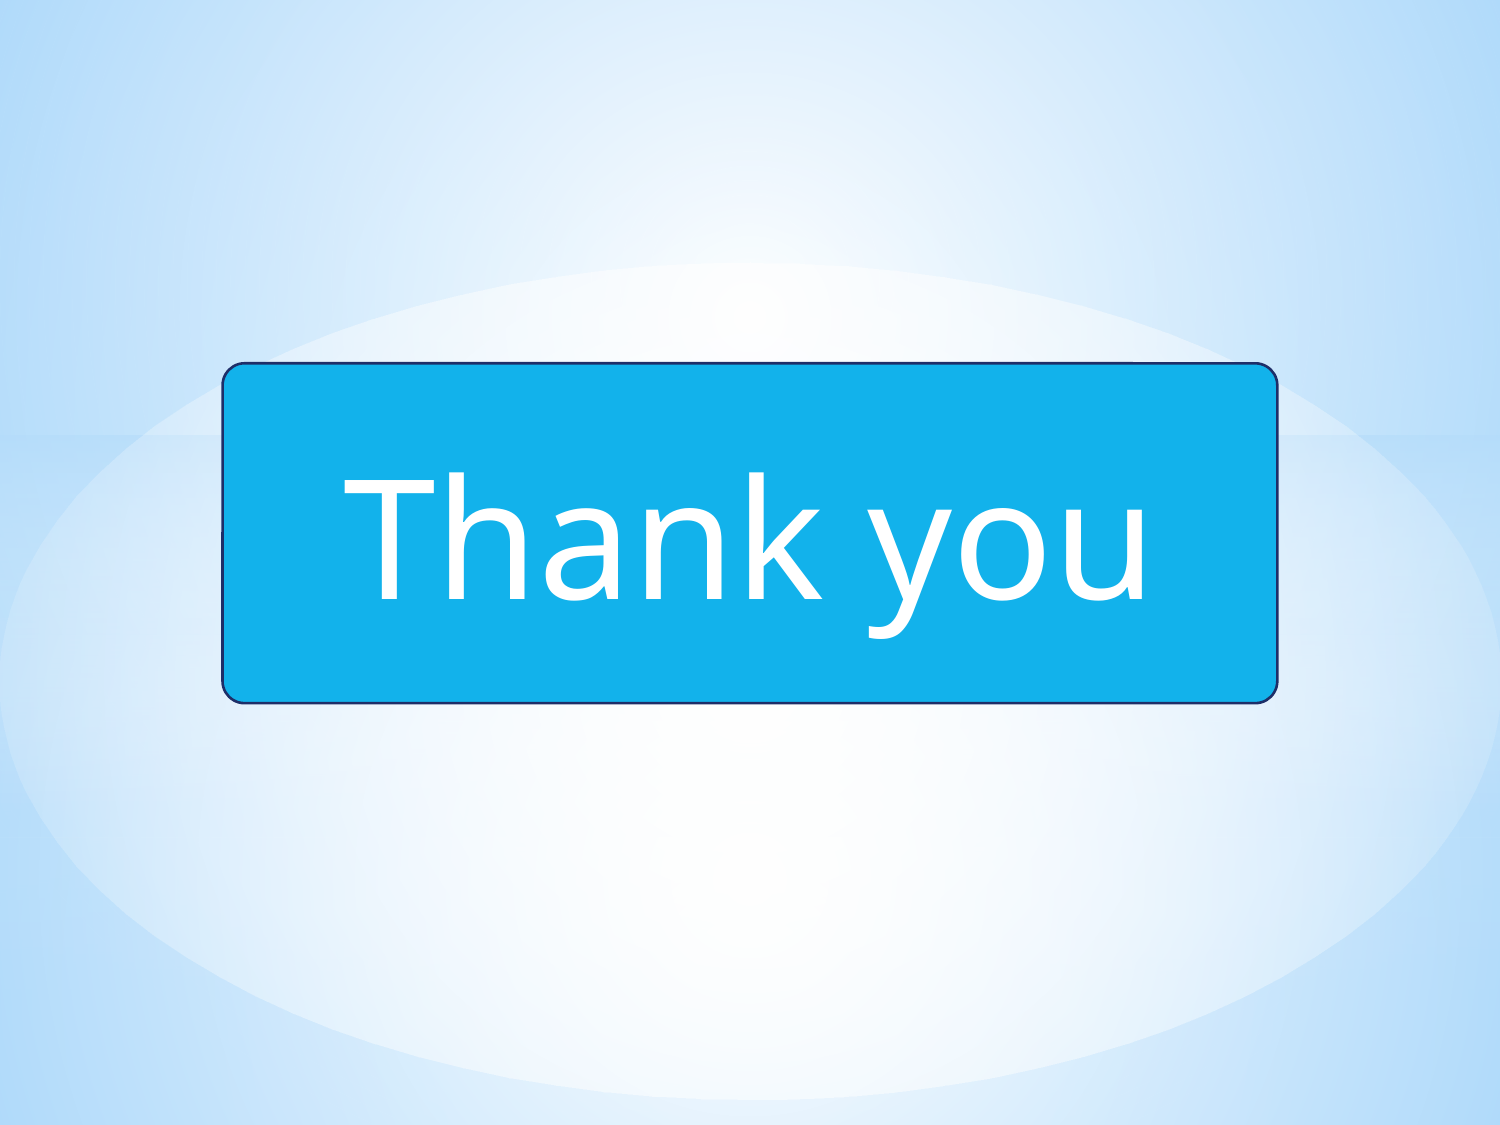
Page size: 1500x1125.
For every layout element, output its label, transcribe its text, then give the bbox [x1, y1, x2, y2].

text_box Thank you [221, 361, 1279, 705]
